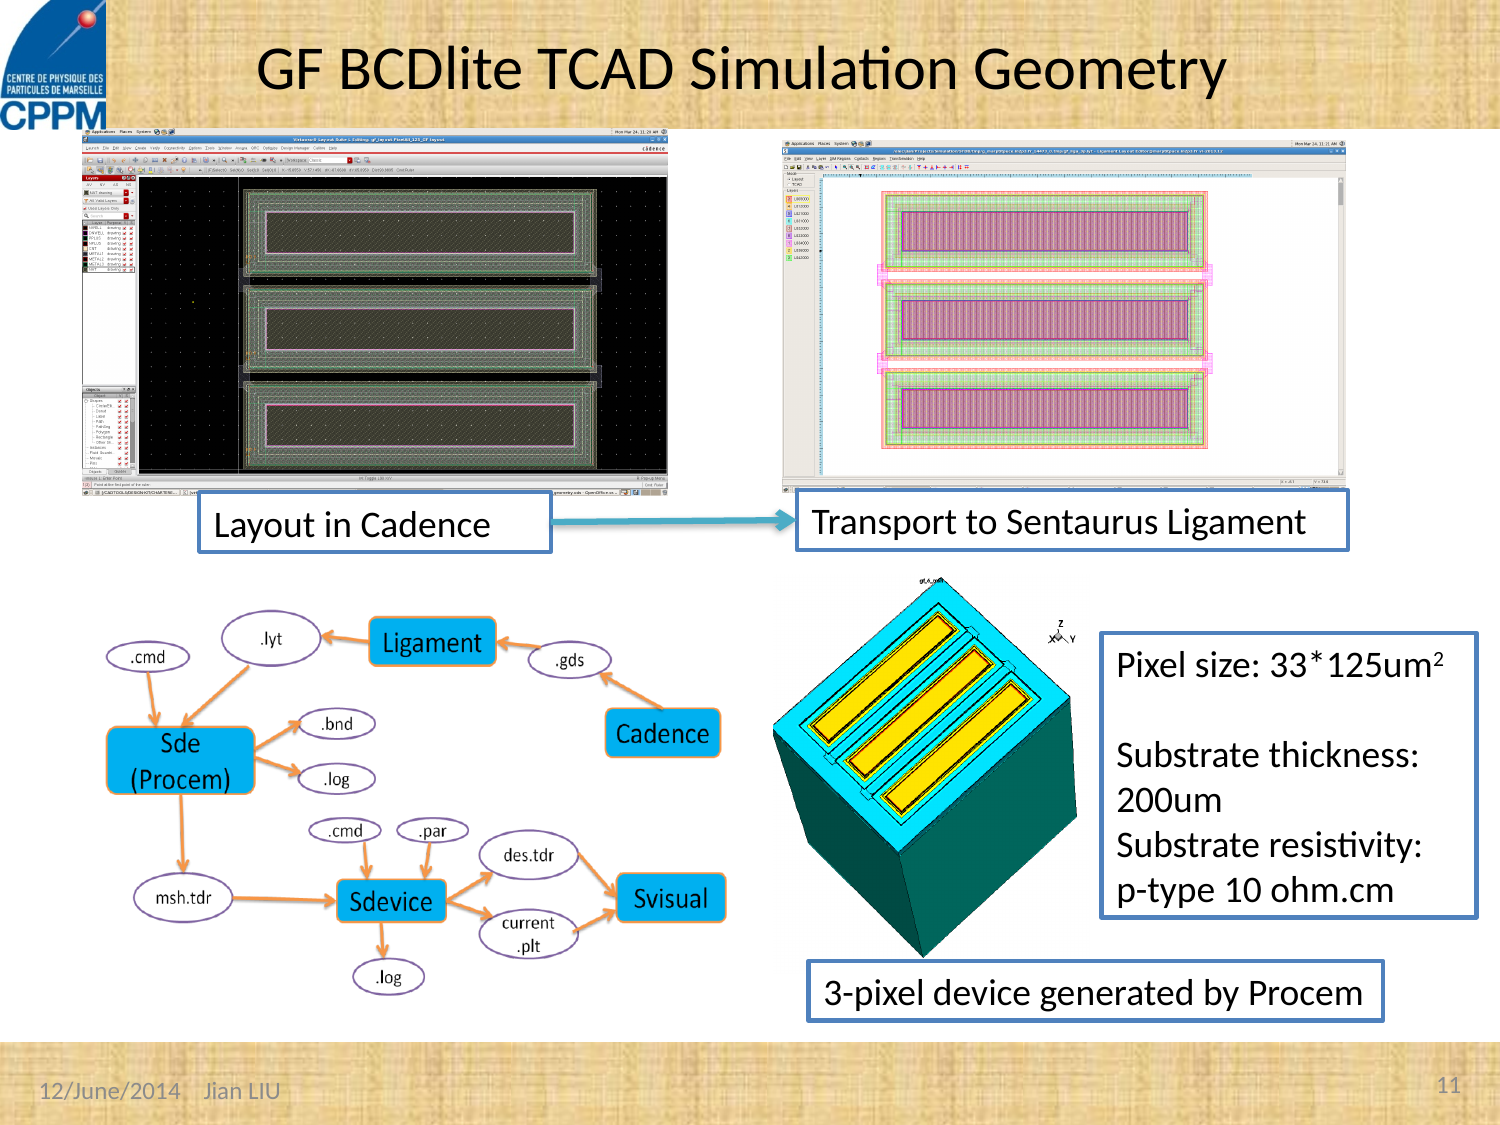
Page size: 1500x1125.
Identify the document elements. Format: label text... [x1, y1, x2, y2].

picture [782, 140, 1346, 493]
text_box Layout in Cadence [197, 504, 553, 554]
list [81, 128, 669, 496]
picture [0, 1042, 1500, 1125]
text_box Pixel size: 33*125um2 Substrate thickness: 200um Substrate resistivity: p-type 10 ohm.cm [1099, 631, 1479, 920]
picture [105, 609, 727, 997]
slide_number 12/June/2014 Jian LIU [23, 1078, 374, 1102]
slide_number 11 [1126, 1066, 1477, 1102]
text_box 3-pixel device generated by Procem [806, 959, 1385, 1023]
picture [773, 573, 1091, 975]
text_box Transport to Sentaurus Ligament [795, 488, 1350, 552]
title GF BCDlite TCAD Simulation Geometry [107, 0, 1500, 129]
picture [0, 0, 106, 130]
